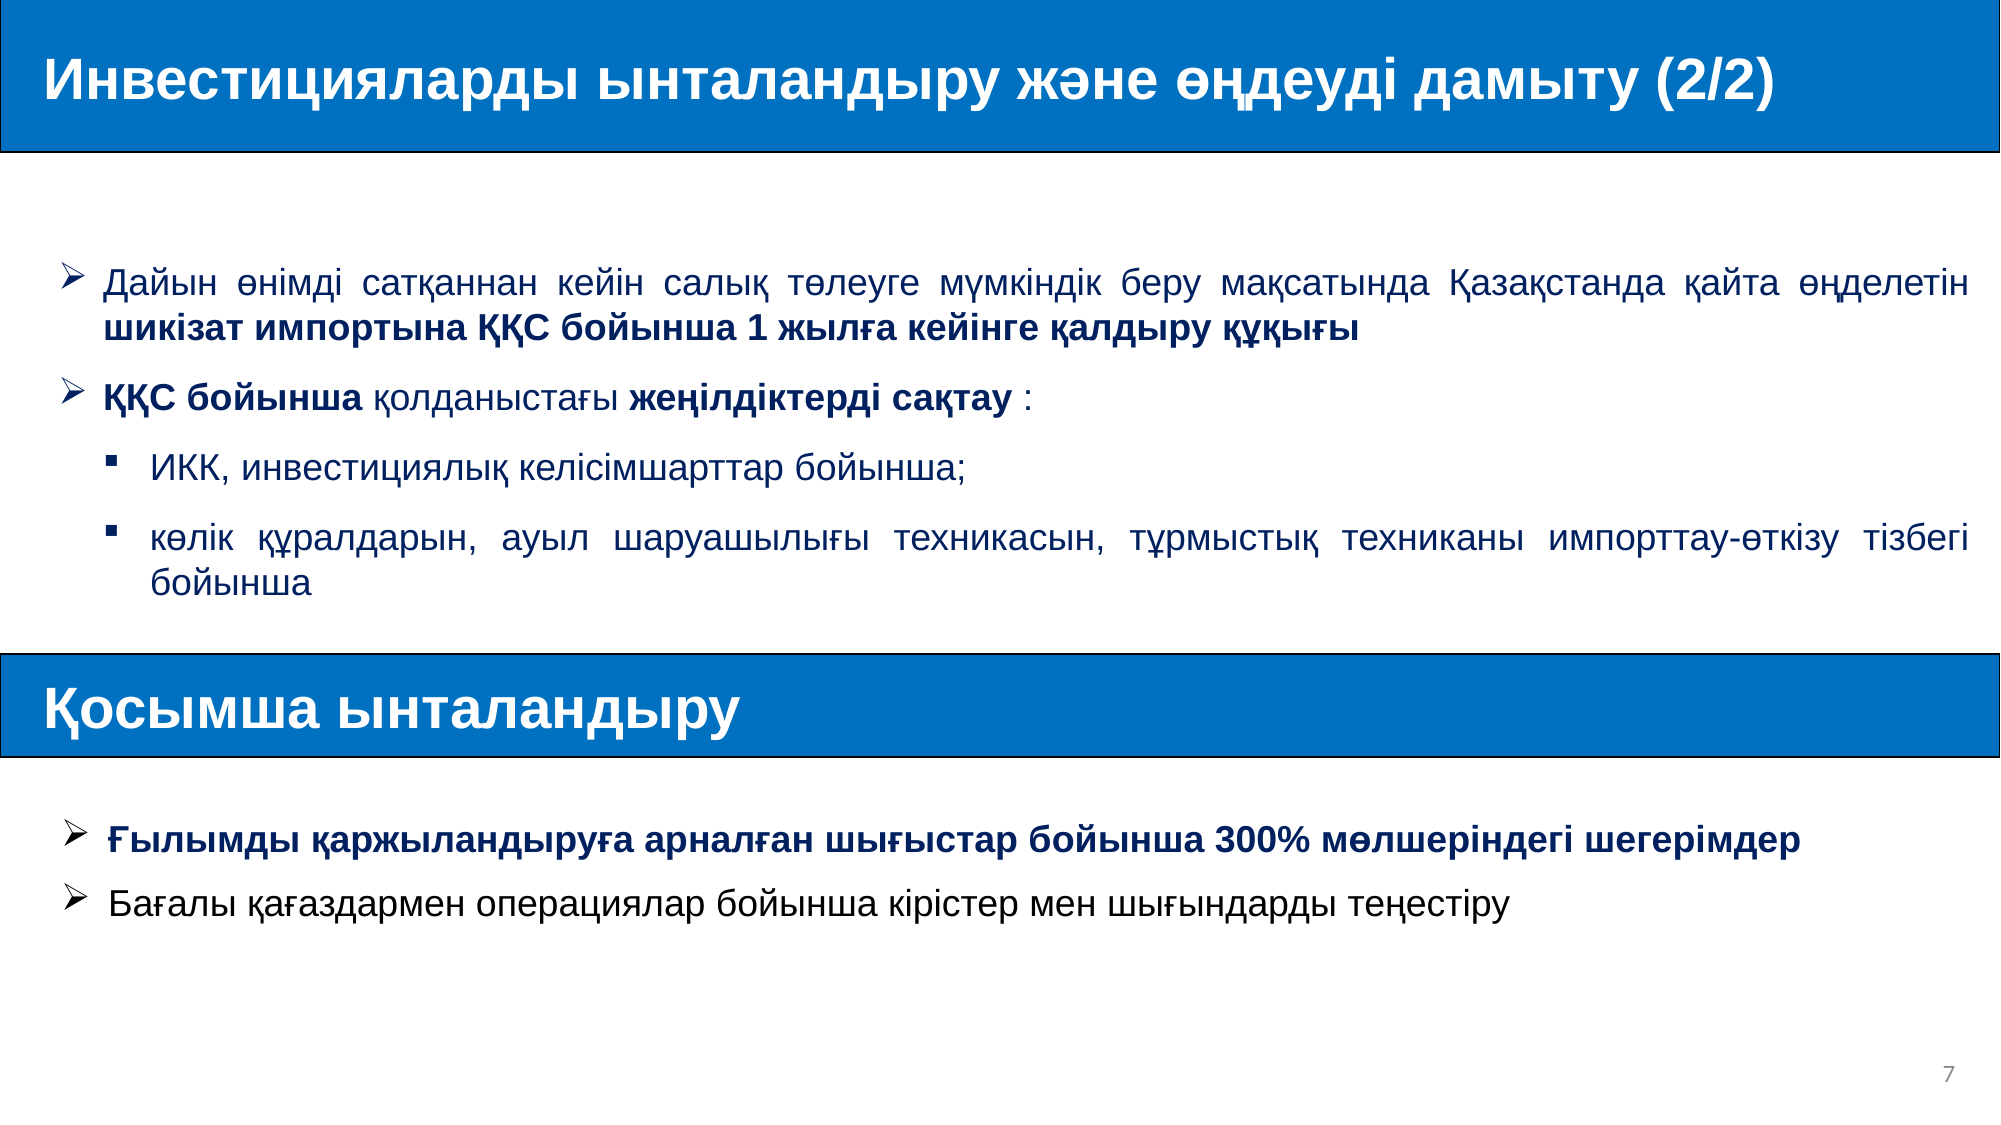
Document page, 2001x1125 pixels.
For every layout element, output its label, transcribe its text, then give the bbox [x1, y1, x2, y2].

text_box Қосымша ынталандыру [0, 653, 2000, 758]
text_box Дайын өнімді сатқаннан кейін салық төлеуге мүмкіндік беру мақсатында Қазақстанда қайта өңделетін шикізат импортына ҚҚС бойынша 1 жылға кейінге қалдыру құқығы ҚҚС бойынша қолданыстағы жеңілдіктерді сақтау : ИКК, инвестициялық келісімшарттар бойынша; көлік құралдарын, ауыл шаруашылығы техникасын, тұрмыстық техниканы импорттау-өткізу тізбегі бойынша [0, 250, 1986, 611]
slide_number 6 [1520, 1042, 1971, 1103]
text_box Инвестицияларды ынталандыру және өңдеуді дамыту (2/2) [0, 0, 2000, 153]
text_box Ғылымды қаржыландыруға арналған шығыстар бойынша 300% мөлшеріндегі шегерімдер Бағалы қағаздармен операциялар бойынша кірістер мен шығындарды теңестіру [46, 807, 1954, 932]
